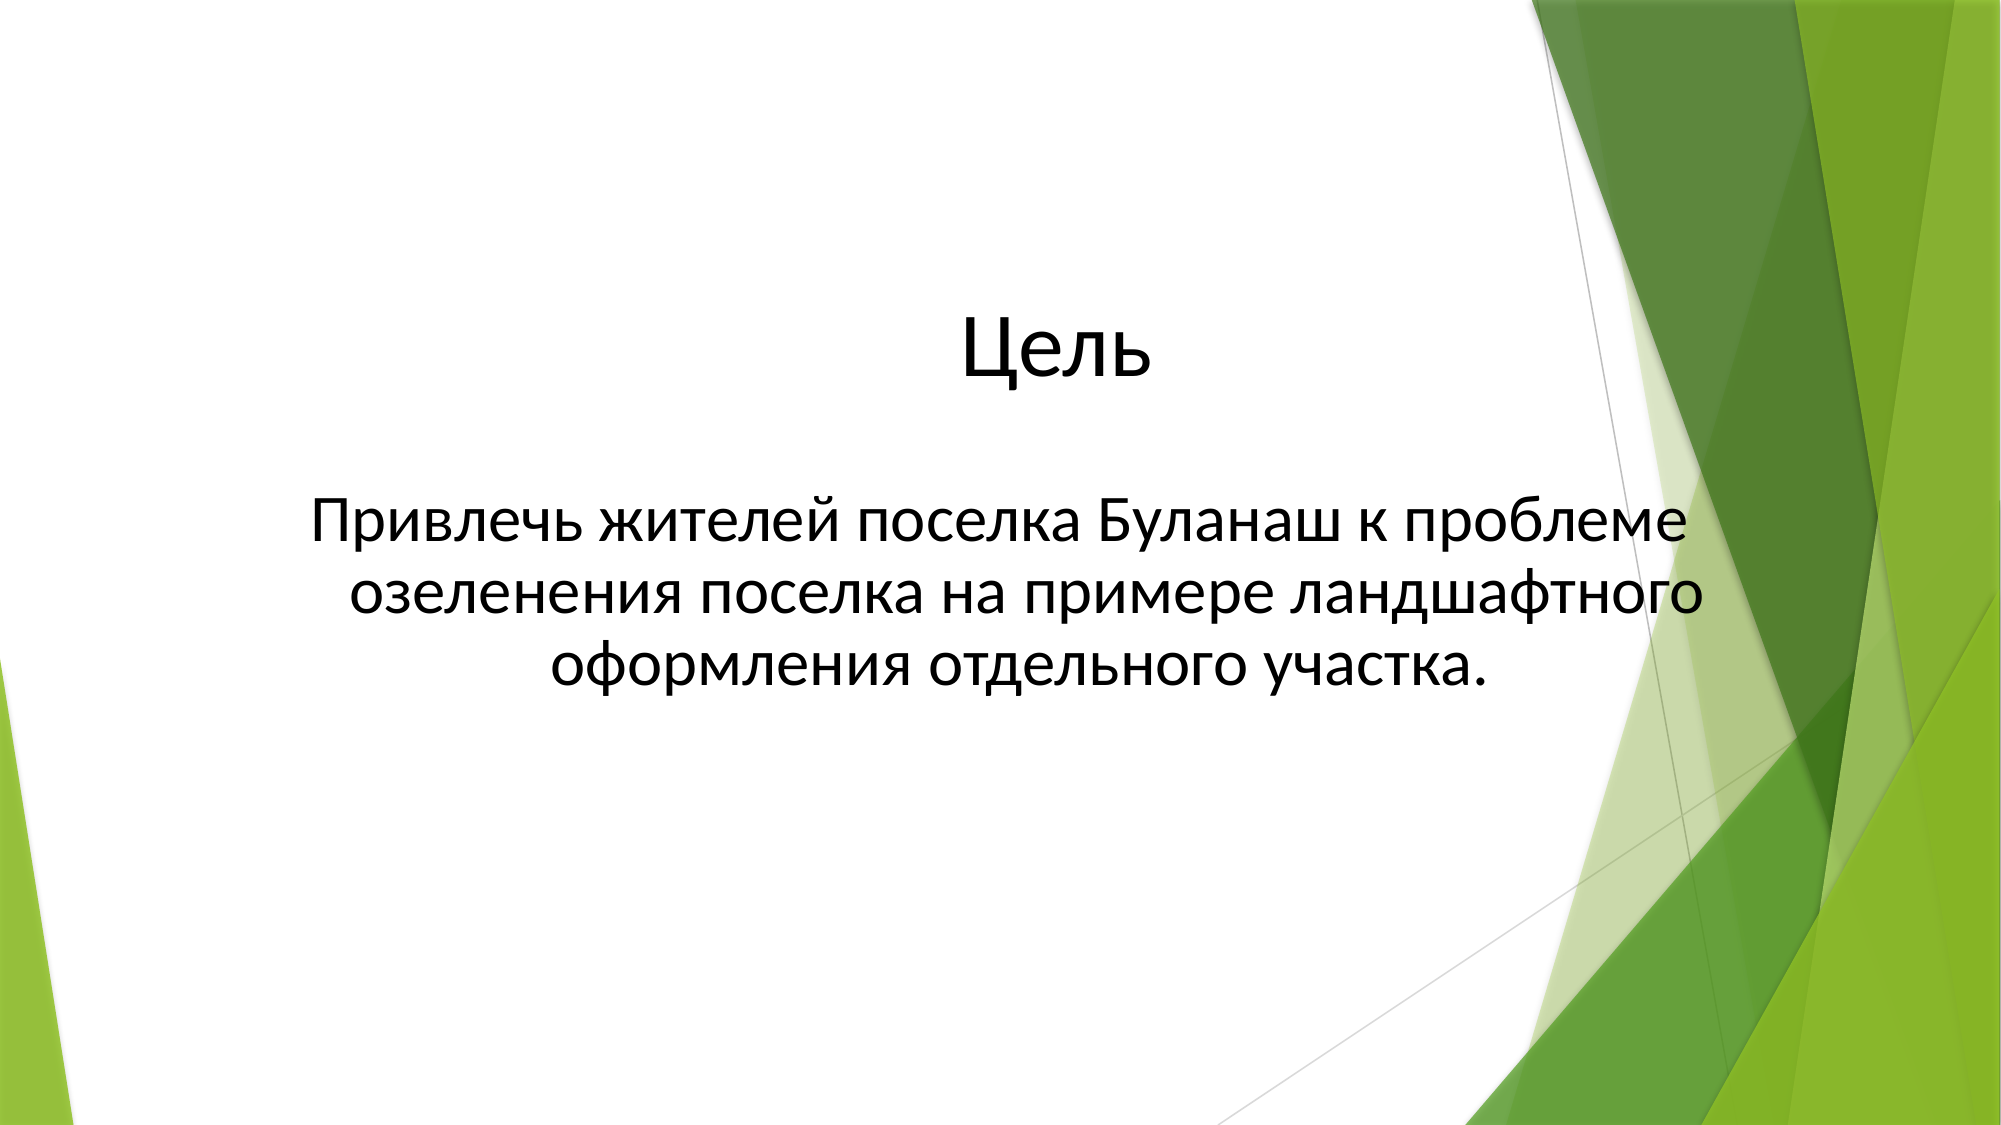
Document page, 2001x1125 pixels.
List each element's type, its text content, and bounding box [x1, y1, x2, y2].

text_box Цель [194, 231, 1920, 449]
text_box Привлечь жителей поселка Буланаш к проблеме озеленения поселка на примере ландшафтного оформления отдельного участка. [137, 418, 1863, 1038]
